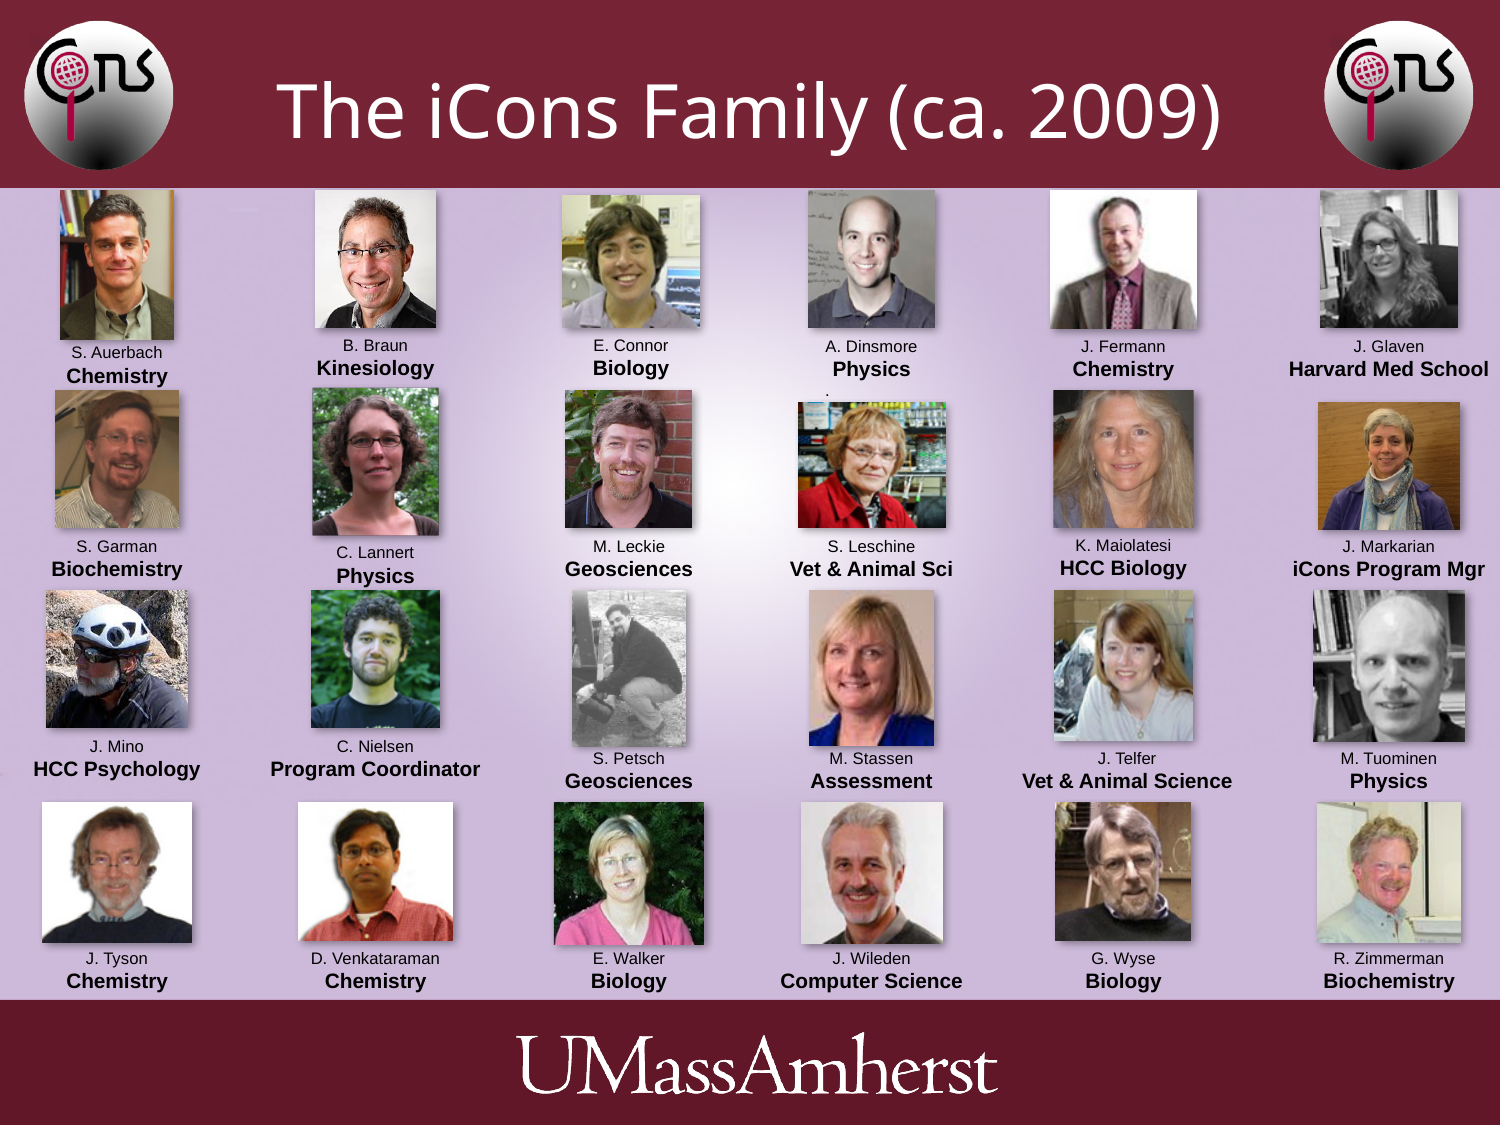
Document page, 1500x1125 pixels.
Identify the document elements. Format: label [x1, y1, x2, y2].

picture [0, 188, 1500, 1125]
text_box [17, 190, 1500, 1022]
text_box [0, 0, 1500, 188]
